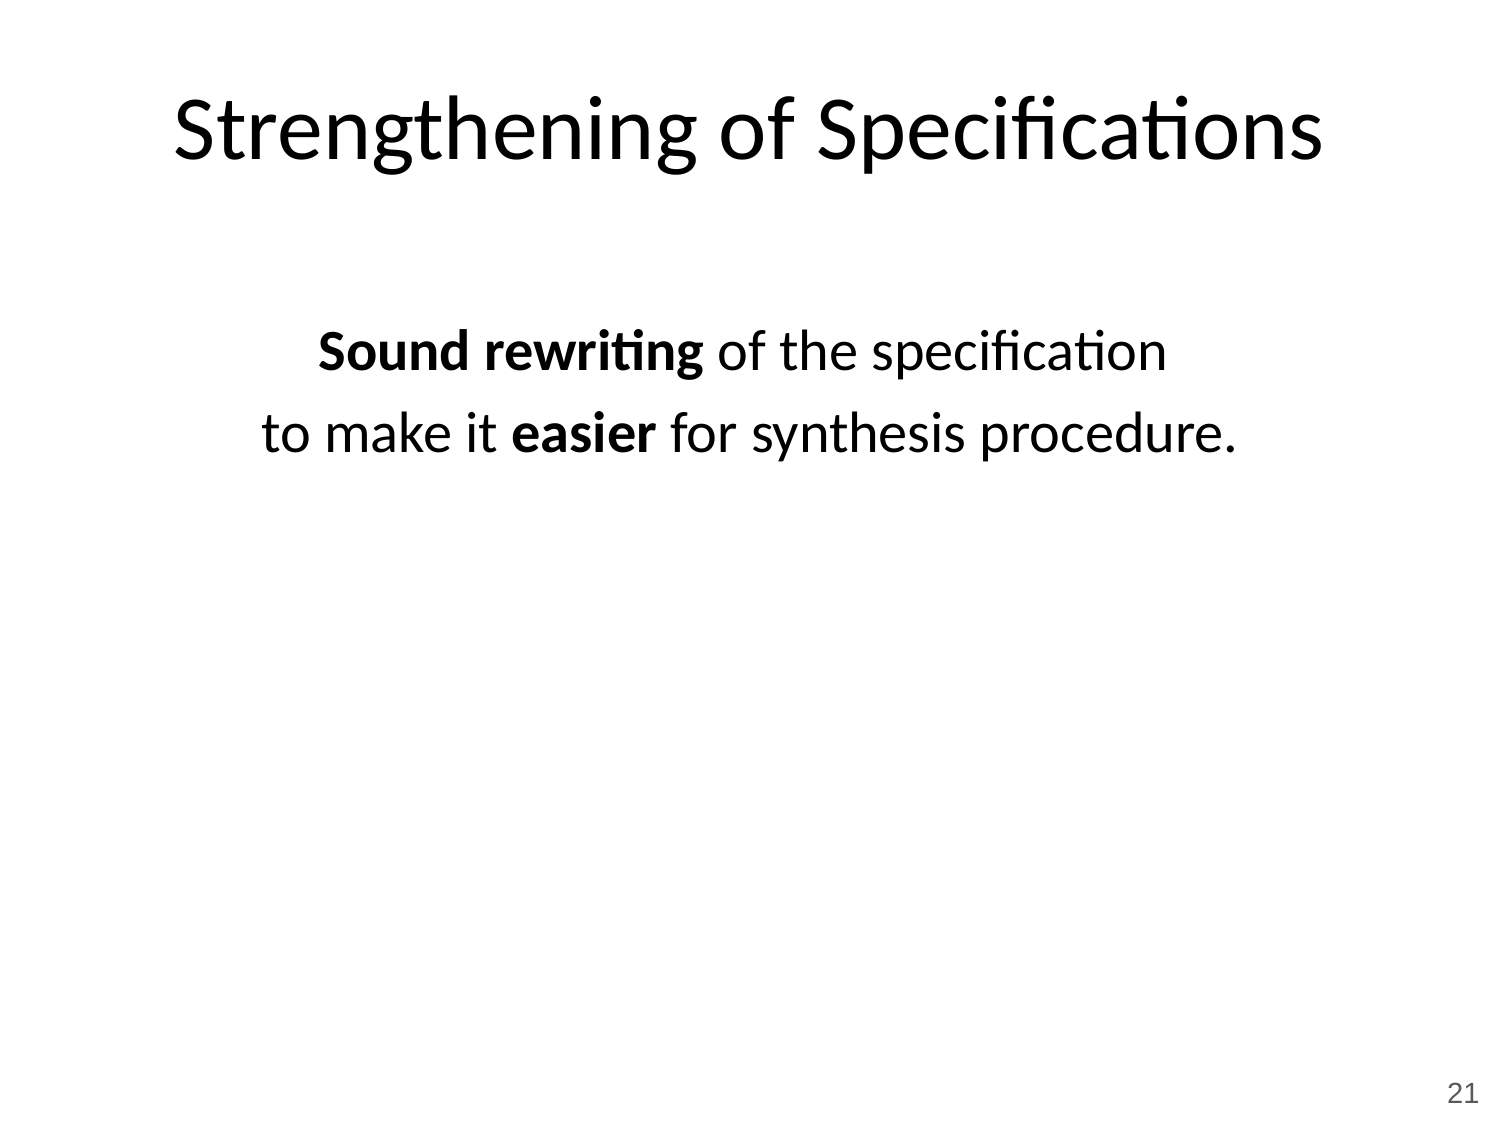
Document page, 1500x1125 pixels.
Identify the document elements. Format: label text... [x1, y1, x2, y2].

list Sound rewriting of the specification to make it easier for synthesis procedure. [75, 223, 1425, 1035]
title Strengthening of Specifications [75, 48, 1425, 199]
